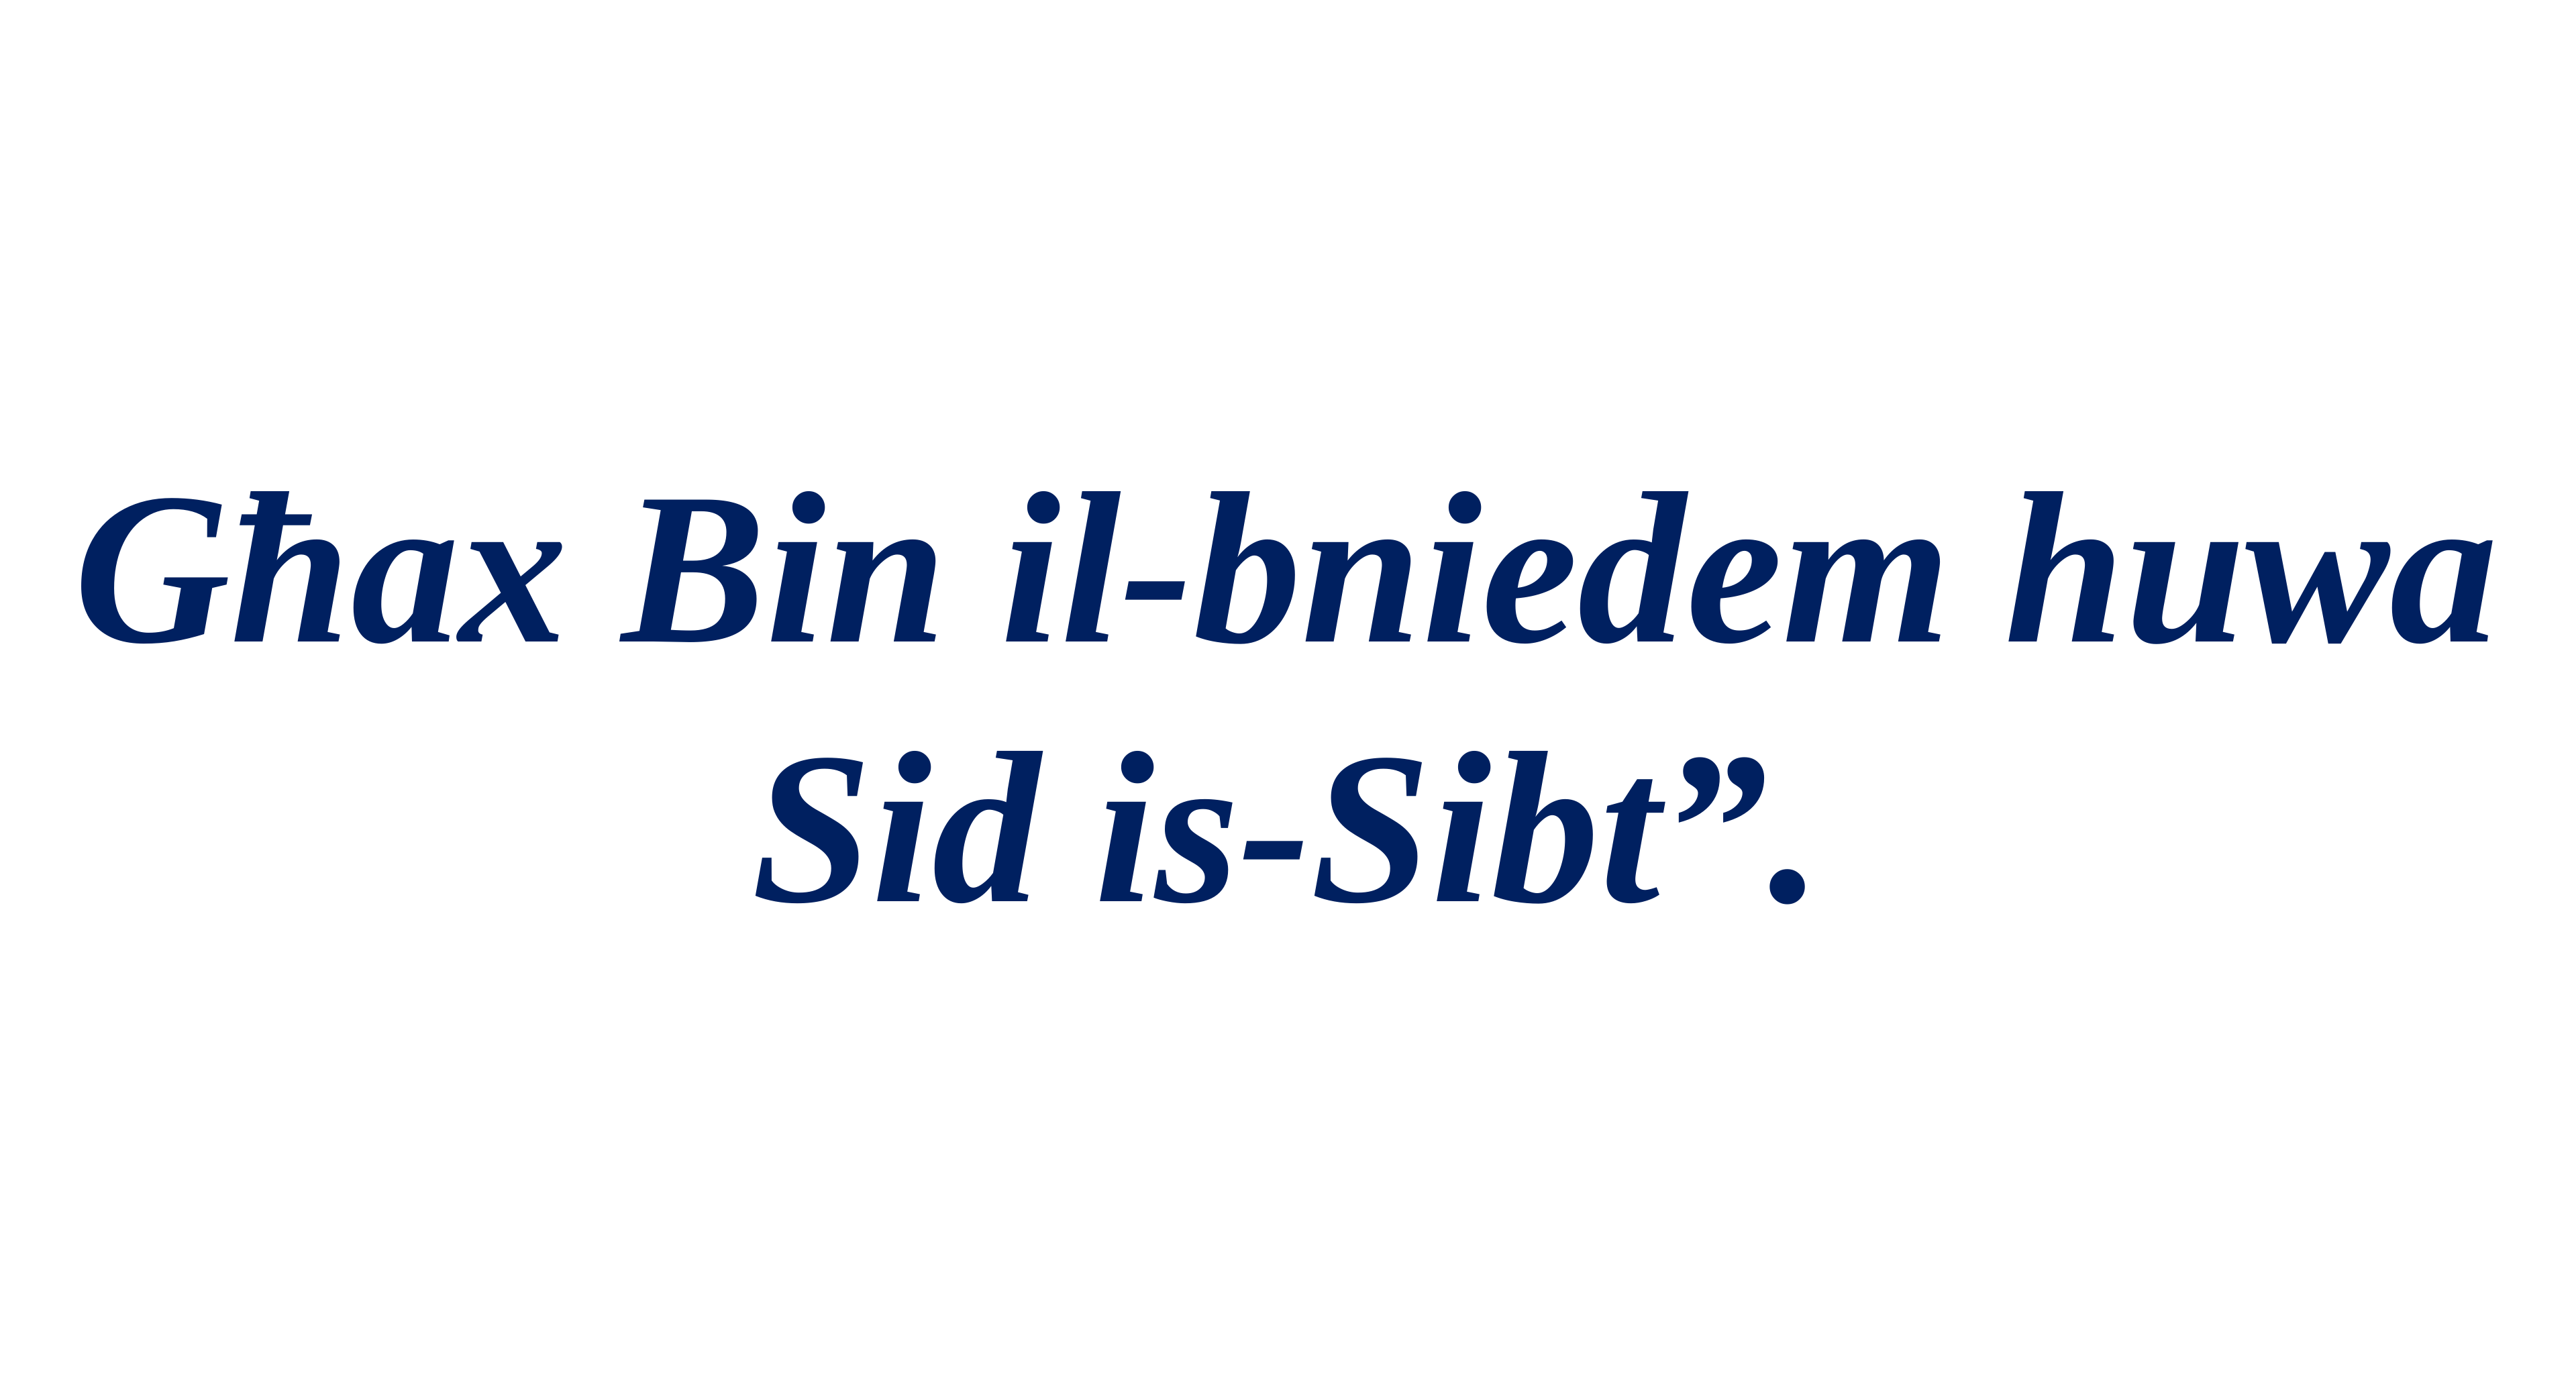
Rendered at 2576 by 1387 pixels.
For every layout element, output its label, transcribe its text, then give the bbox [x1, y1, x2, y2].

list Għax Bin il-bniedem huwa Sid is-Sibt”. [55, 419, 2521, 967]
